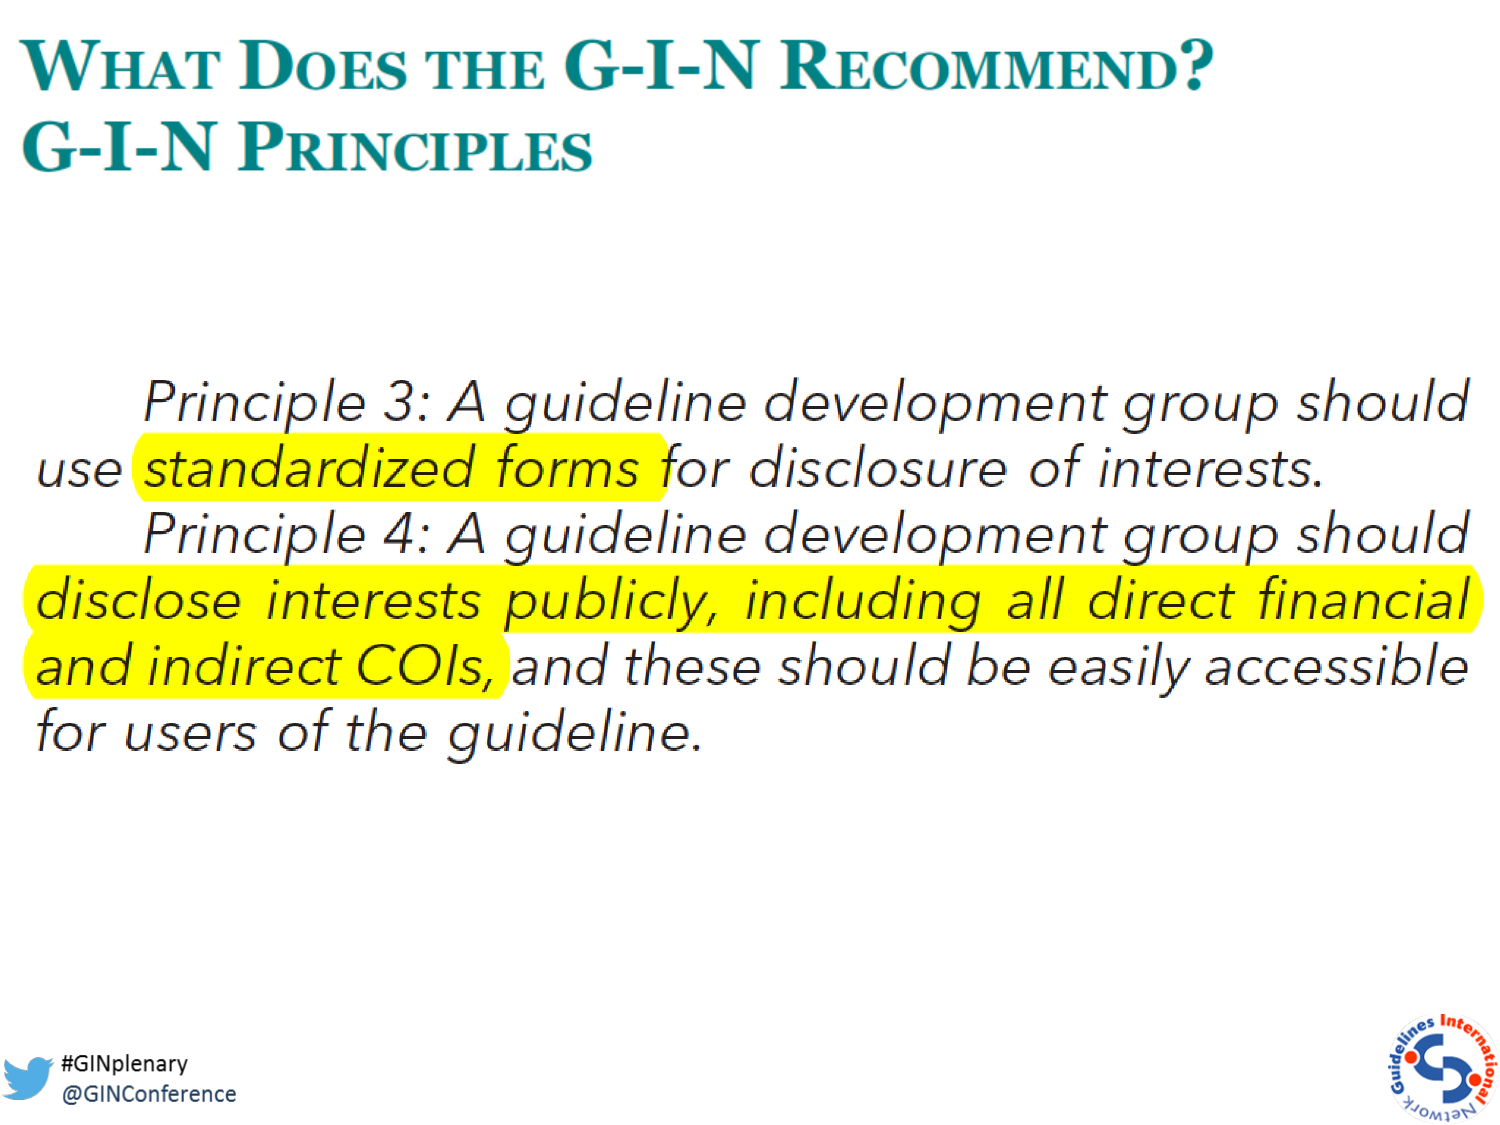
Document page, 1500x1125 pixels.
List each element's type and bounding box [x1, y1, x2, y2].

picture [0, 12, 1500, 200]
picture [1387, 1012, 1500, 1125]
picture [2, 1041, 257, 1125]
picture [0, 356, 1500, 766]
